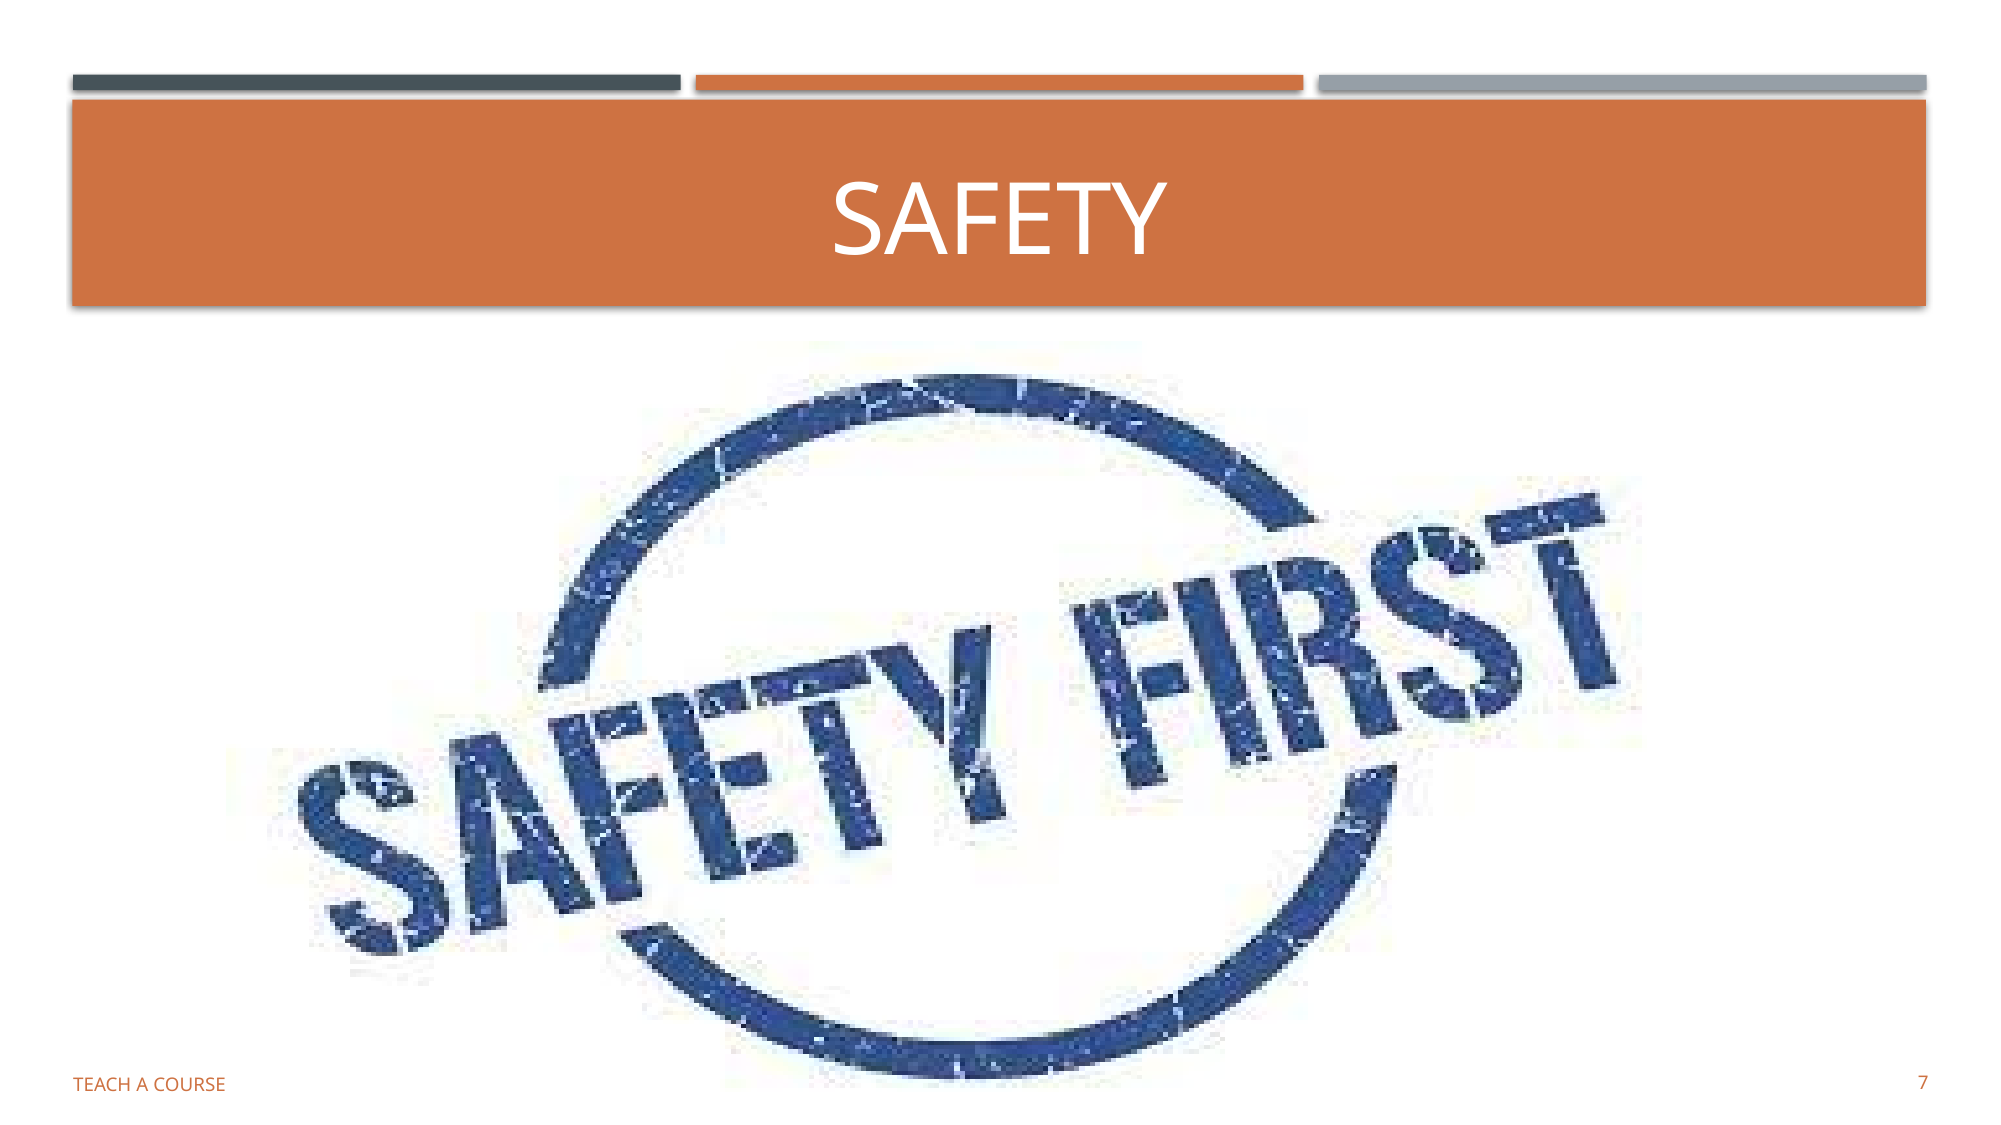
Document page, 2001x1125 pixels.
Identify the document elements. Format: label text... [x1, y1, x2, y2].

picture [225, 340, 1689, 1106]
title Safety [94, 119, 1904, 282]
footer Teach a Course [58, 1053, 224, 1114]
slide_number 7 [1770, 1053, 1944, 1114]
